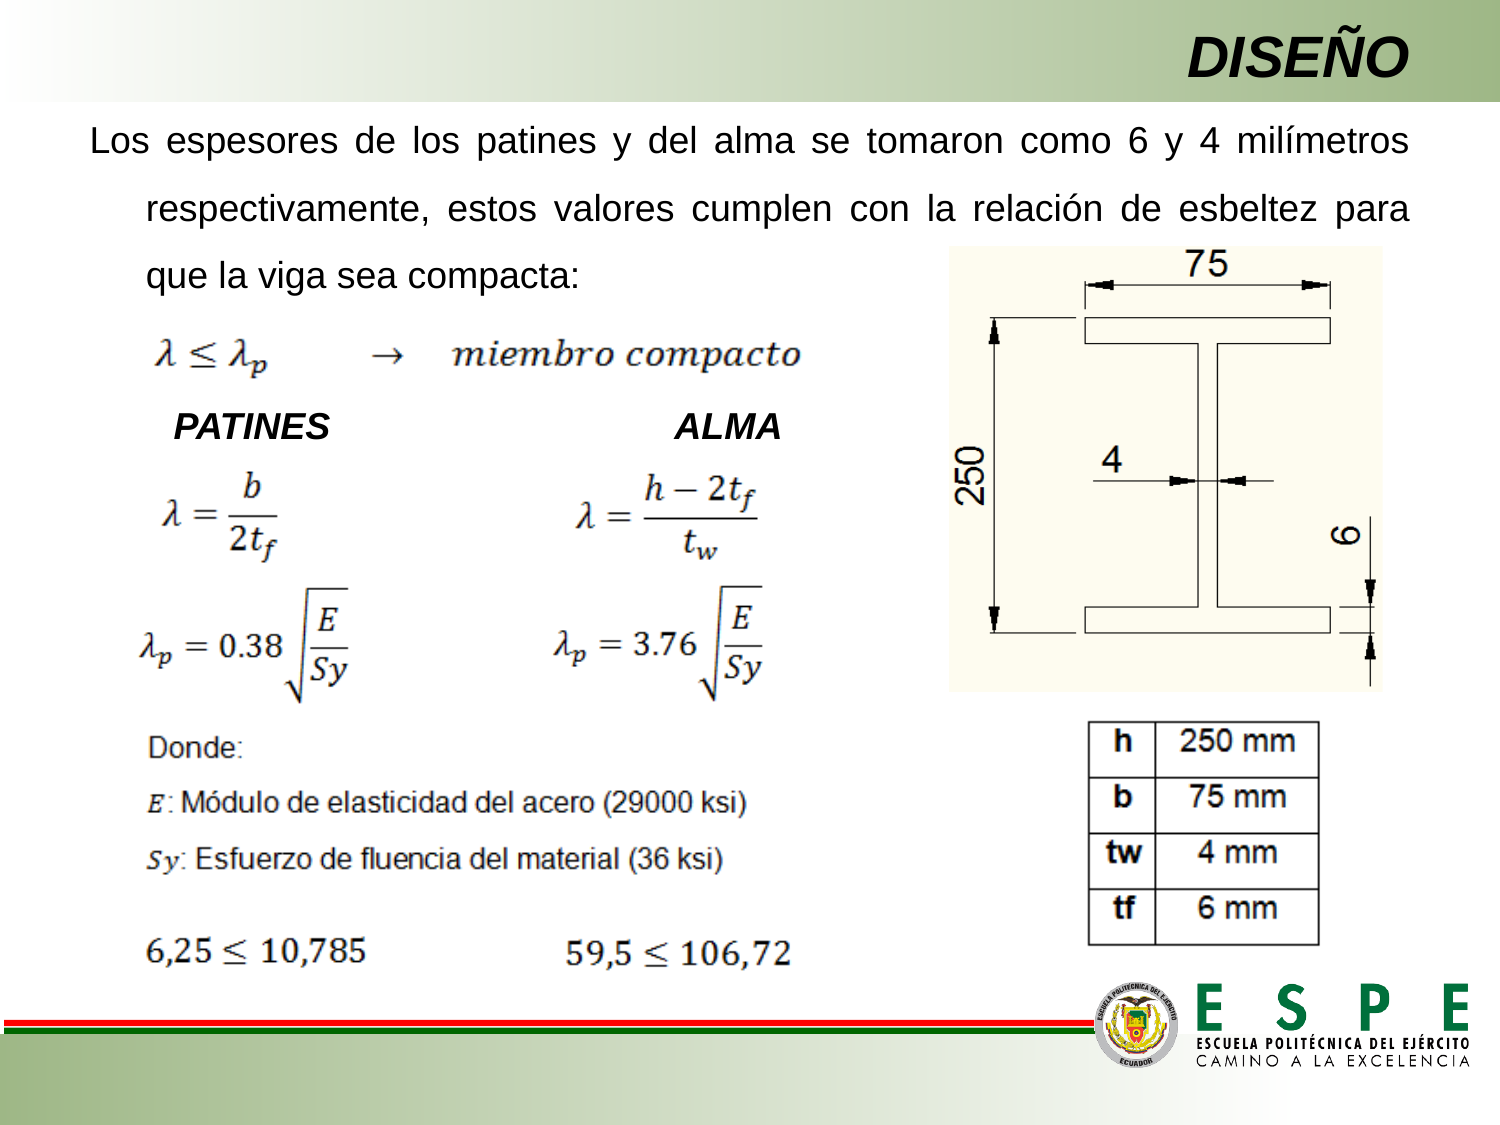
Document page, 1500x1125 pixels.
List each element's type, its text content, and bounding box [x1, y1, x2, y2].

picture [128, 456, 364, 711]
picture [126, 913, 387, 980]
picture [1066, 702, 1337, 960]
text_box DISEÑO Los espesores de los patines y del alma se tomaron como 6 y 4 milímetros respectivamente, estos valores cumplen con la relación de esbeltez para que la viga sea compacta: PATINES ALMA [74, 11, 1425, 1020]
picture [1057, 964, 1500, 1093]
picture [140, 726, 756, 891]
picture [140, 327, 809, 385]
picture [948, 245, 1383, 692]
picture [537, 573, 798, 711]
picture [547, 925, 821, 973]
picture [560, 468, 772, 564]
